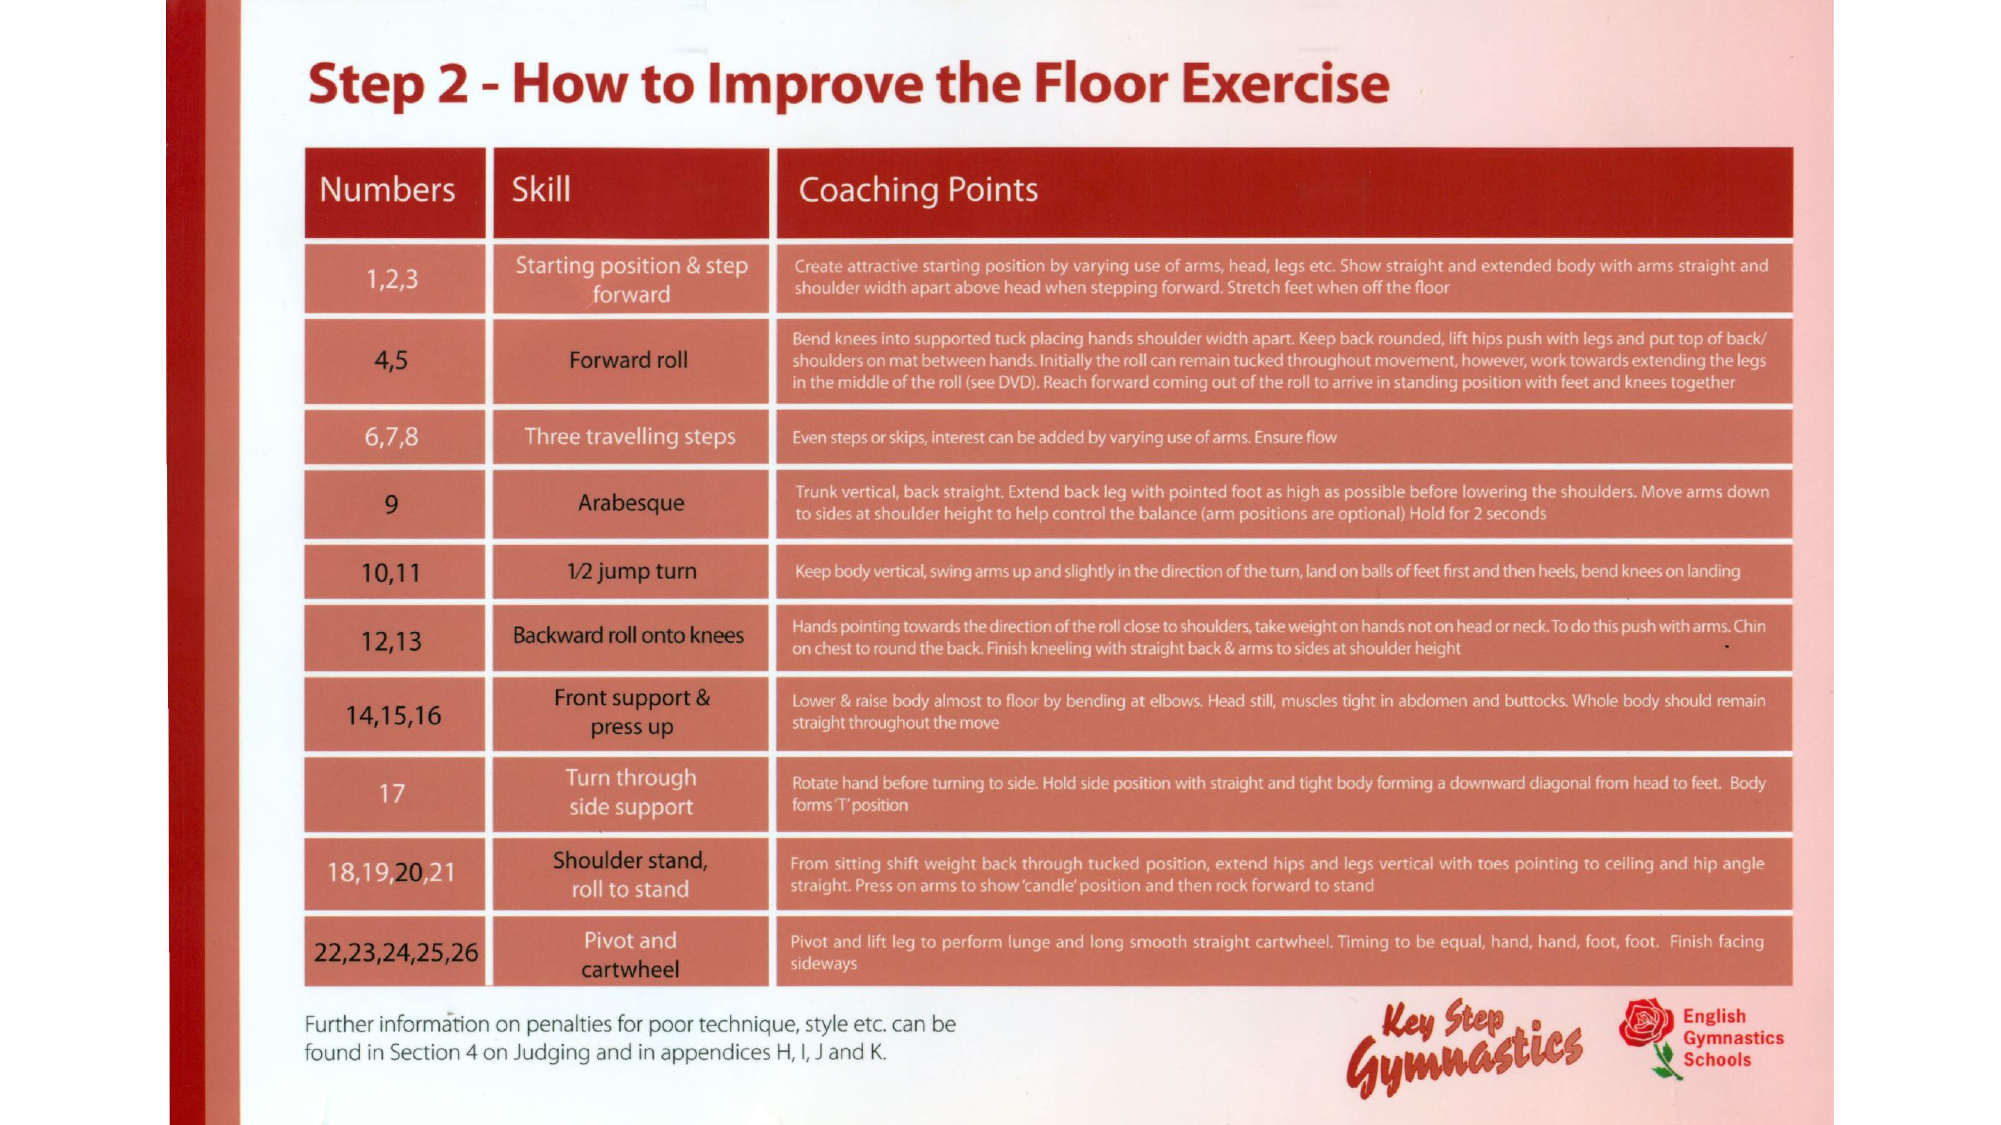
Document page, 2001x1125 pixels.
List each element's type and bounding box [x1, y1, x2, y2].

picture [166, 0, 1834, 1125]
